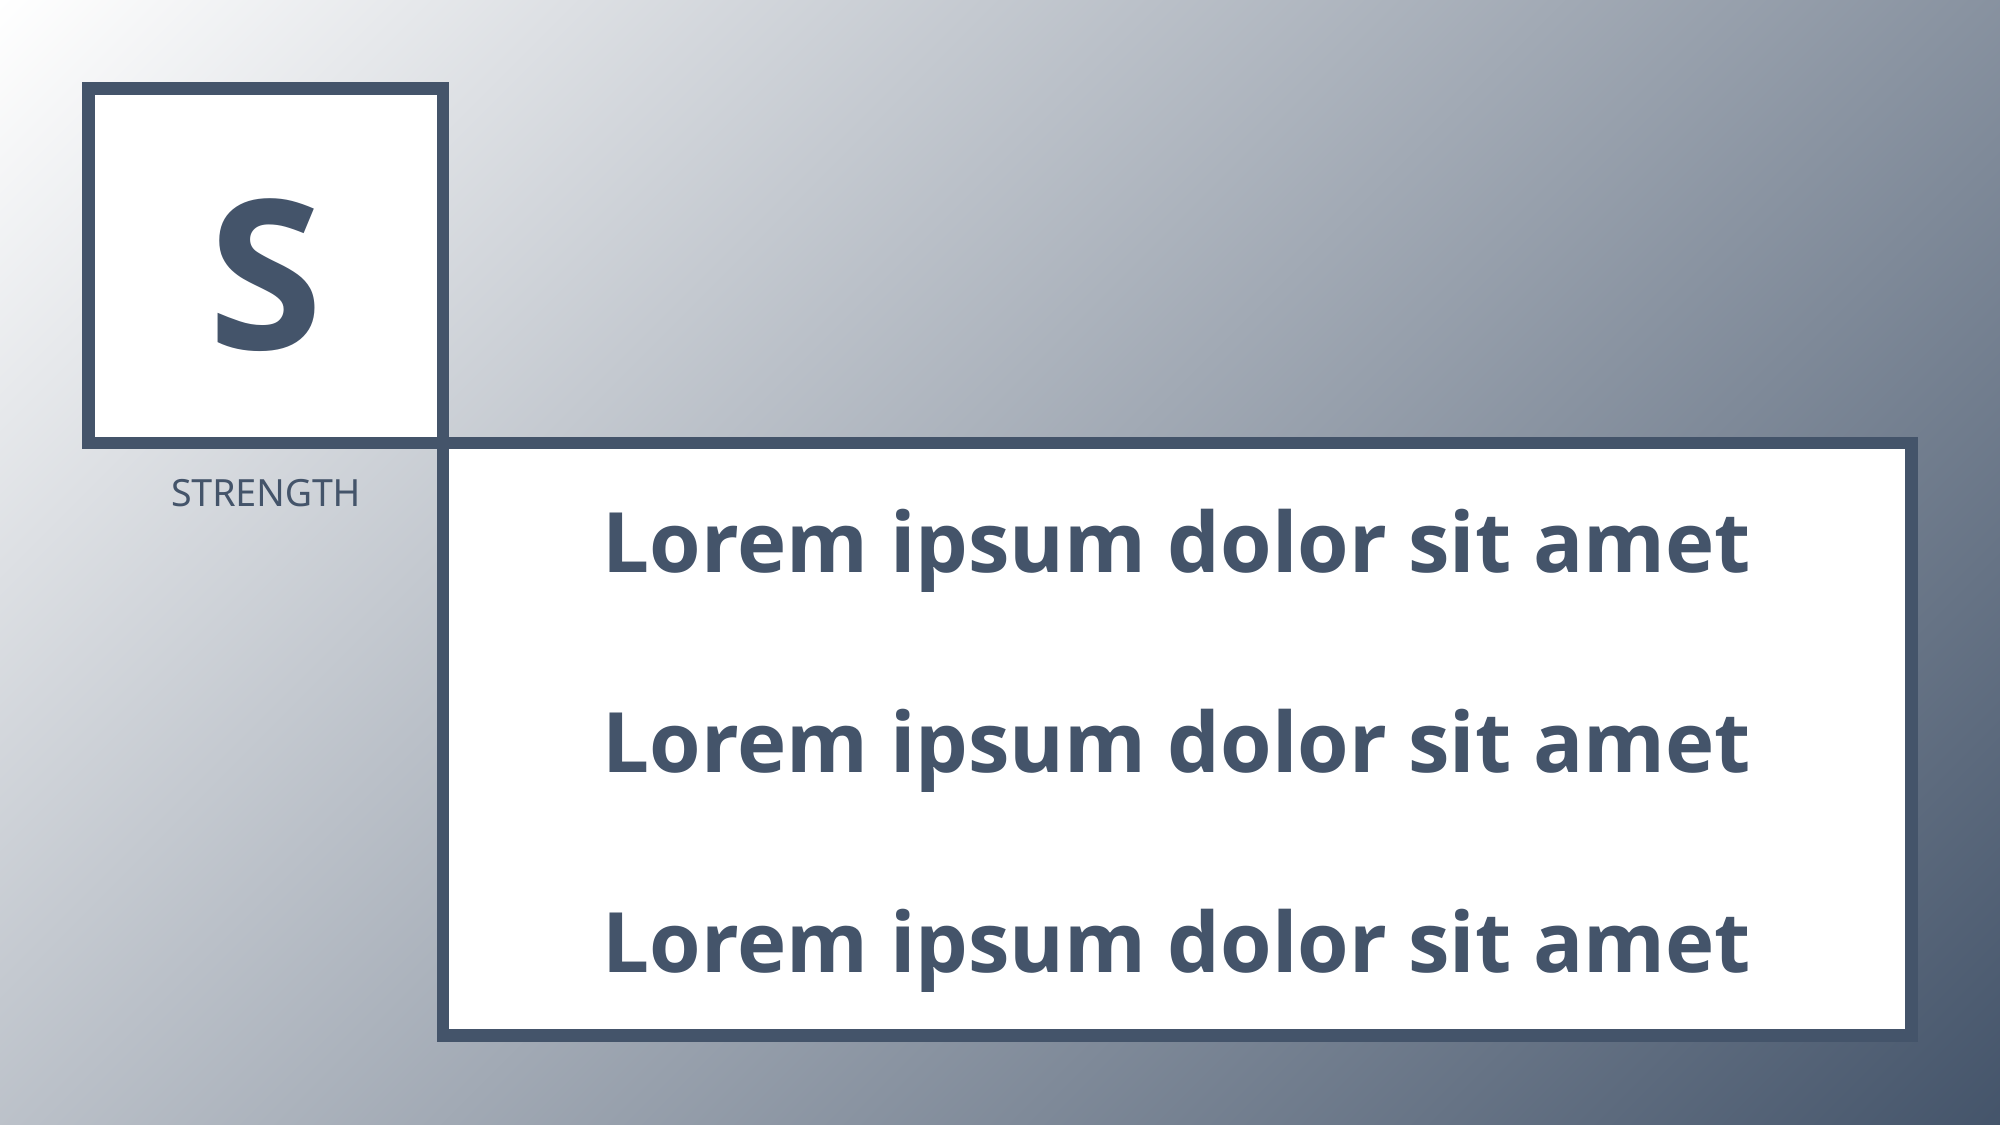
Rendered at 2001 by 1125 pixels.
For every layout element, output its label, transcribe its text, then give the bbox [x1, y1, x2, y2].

text_box [536, 88, 1912, 442]
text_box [88, 88, 443, 522]
text_box Lorem ipsum dolor sit amet Lorem ipsum dolor sit amet Lorem ipsum dolor sit amet [442, 442, 1912, 1036]
